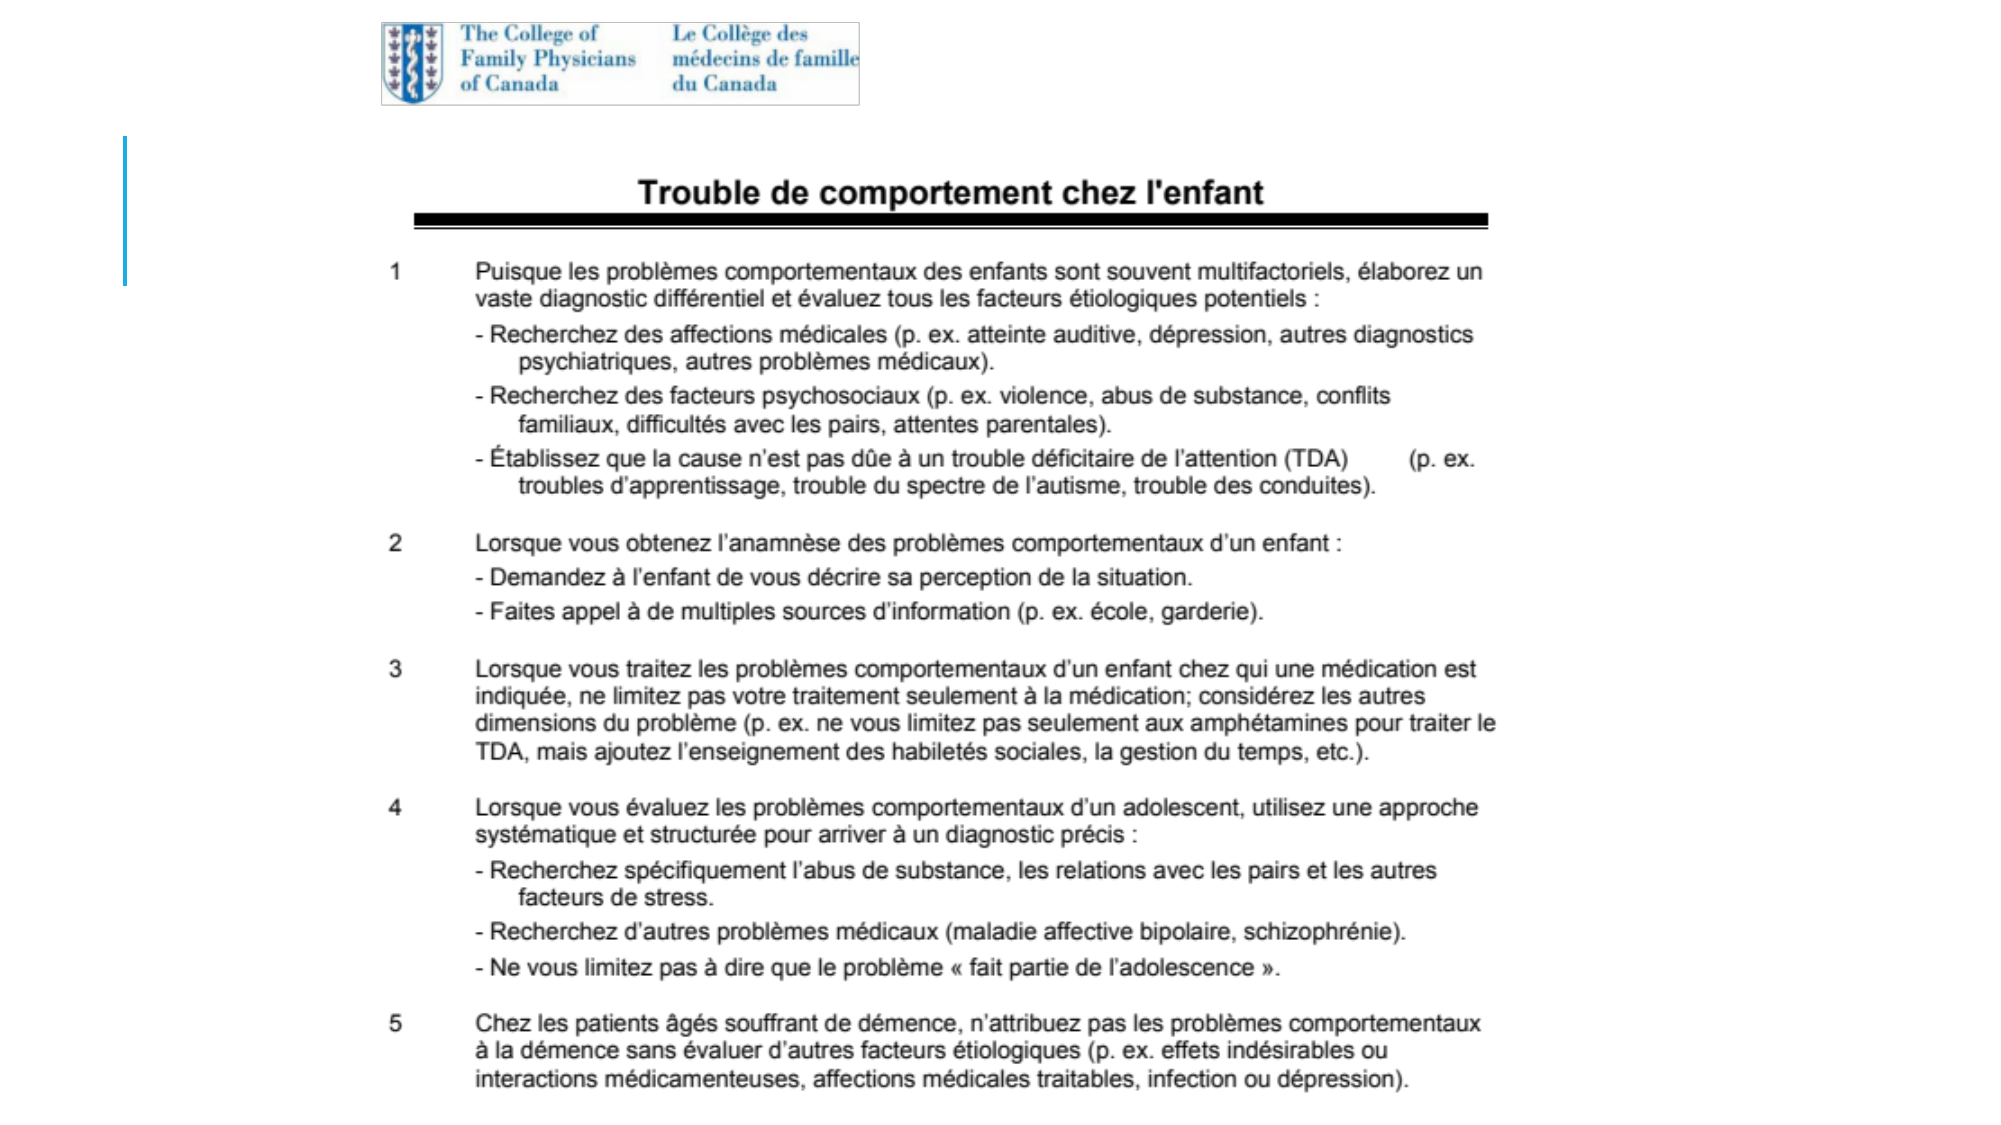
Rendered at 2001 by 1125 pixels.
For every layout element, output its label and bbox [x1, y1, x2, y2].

picture [346, 12, 1646, 1106]
